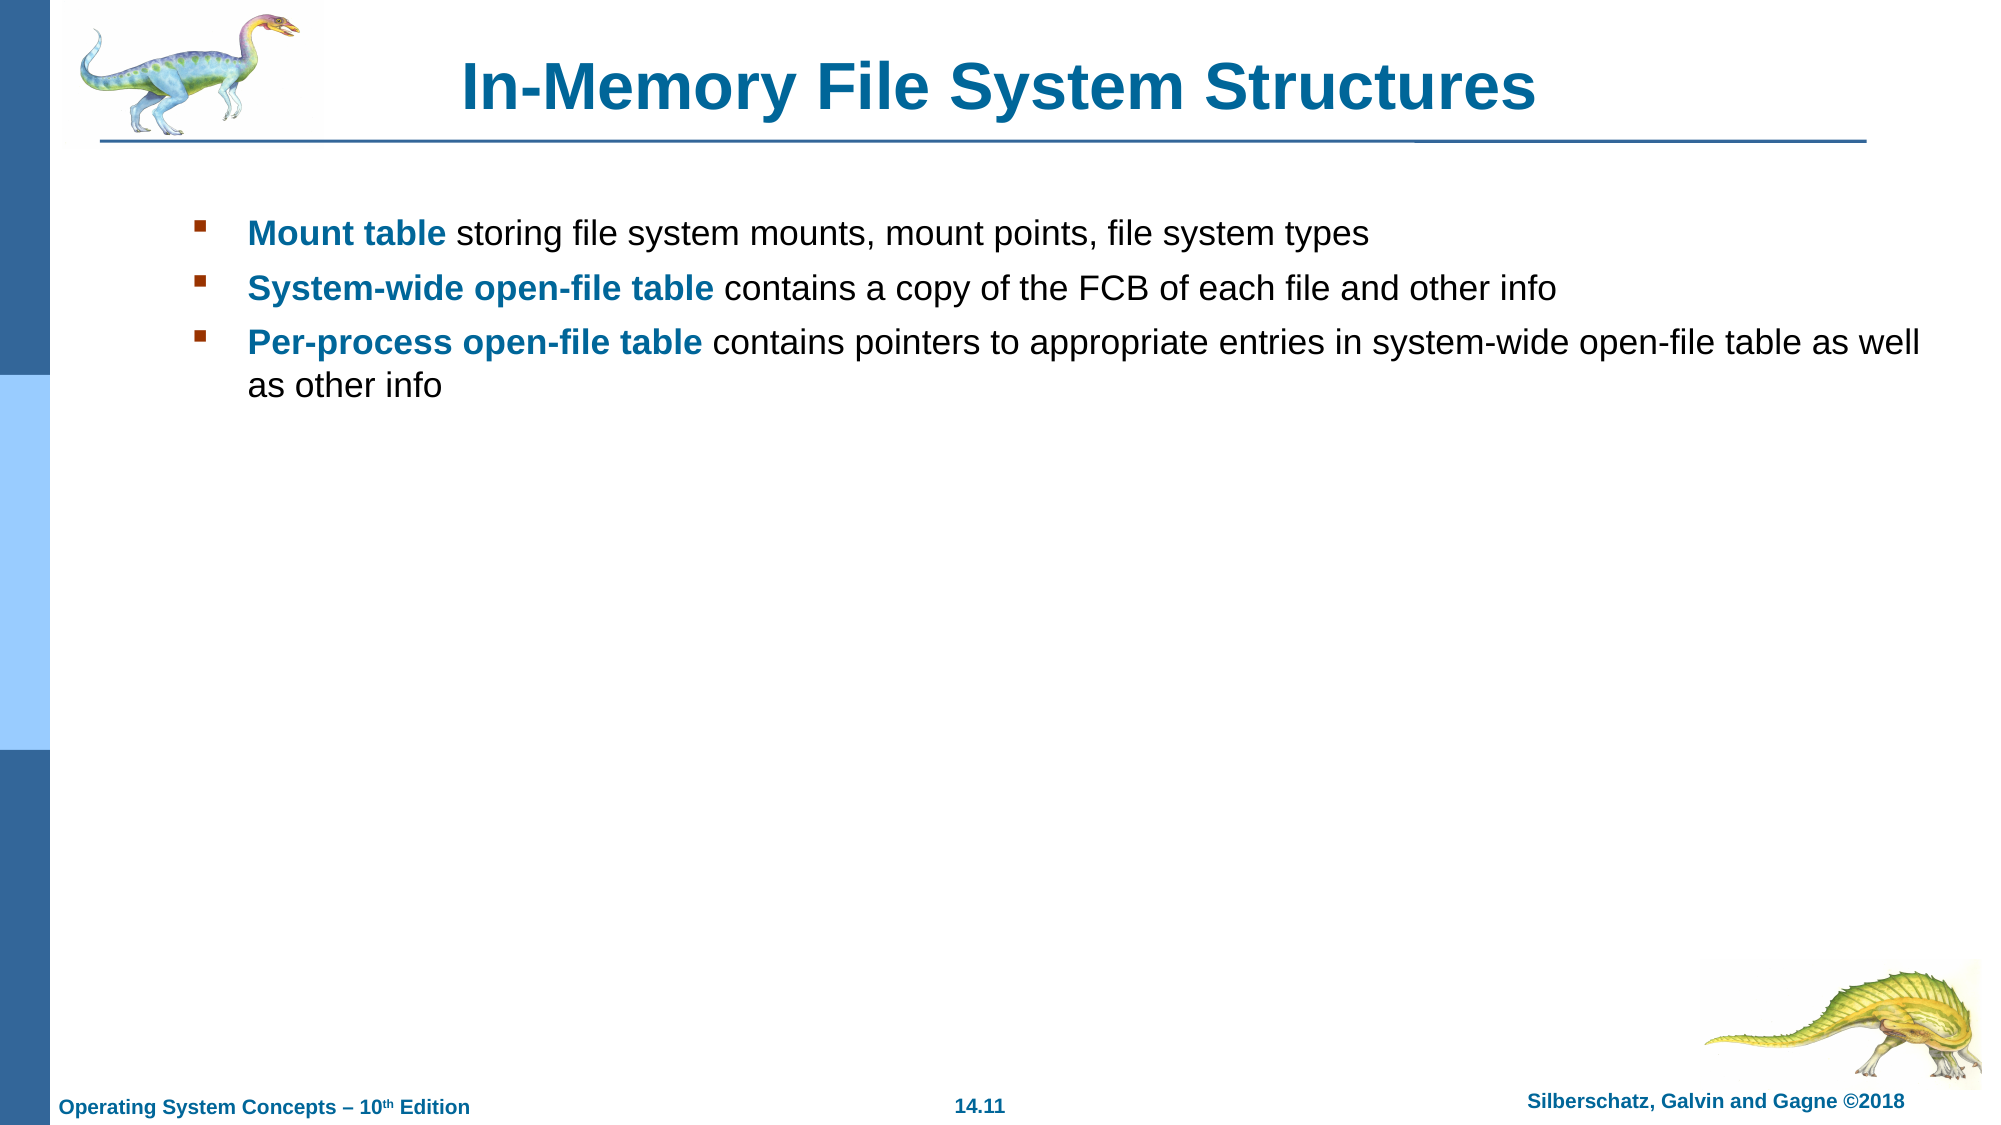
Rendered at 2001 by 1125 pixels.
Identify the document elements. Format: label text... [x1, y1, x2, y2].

picture [1700, 959, 1982, 1090]
title In-Memory File System Structures [99, 35, 1900, 130]
picture [62, 0, 324, 149]
list Mount table storing file system mounts, mount points, file system types System-wide open-file table contains a copy of the FCB of each file and other info Per-process open-file table contains pointers to appropriate entries in system-wide open-file table as well as other info [176, 202, 1977, 946]
